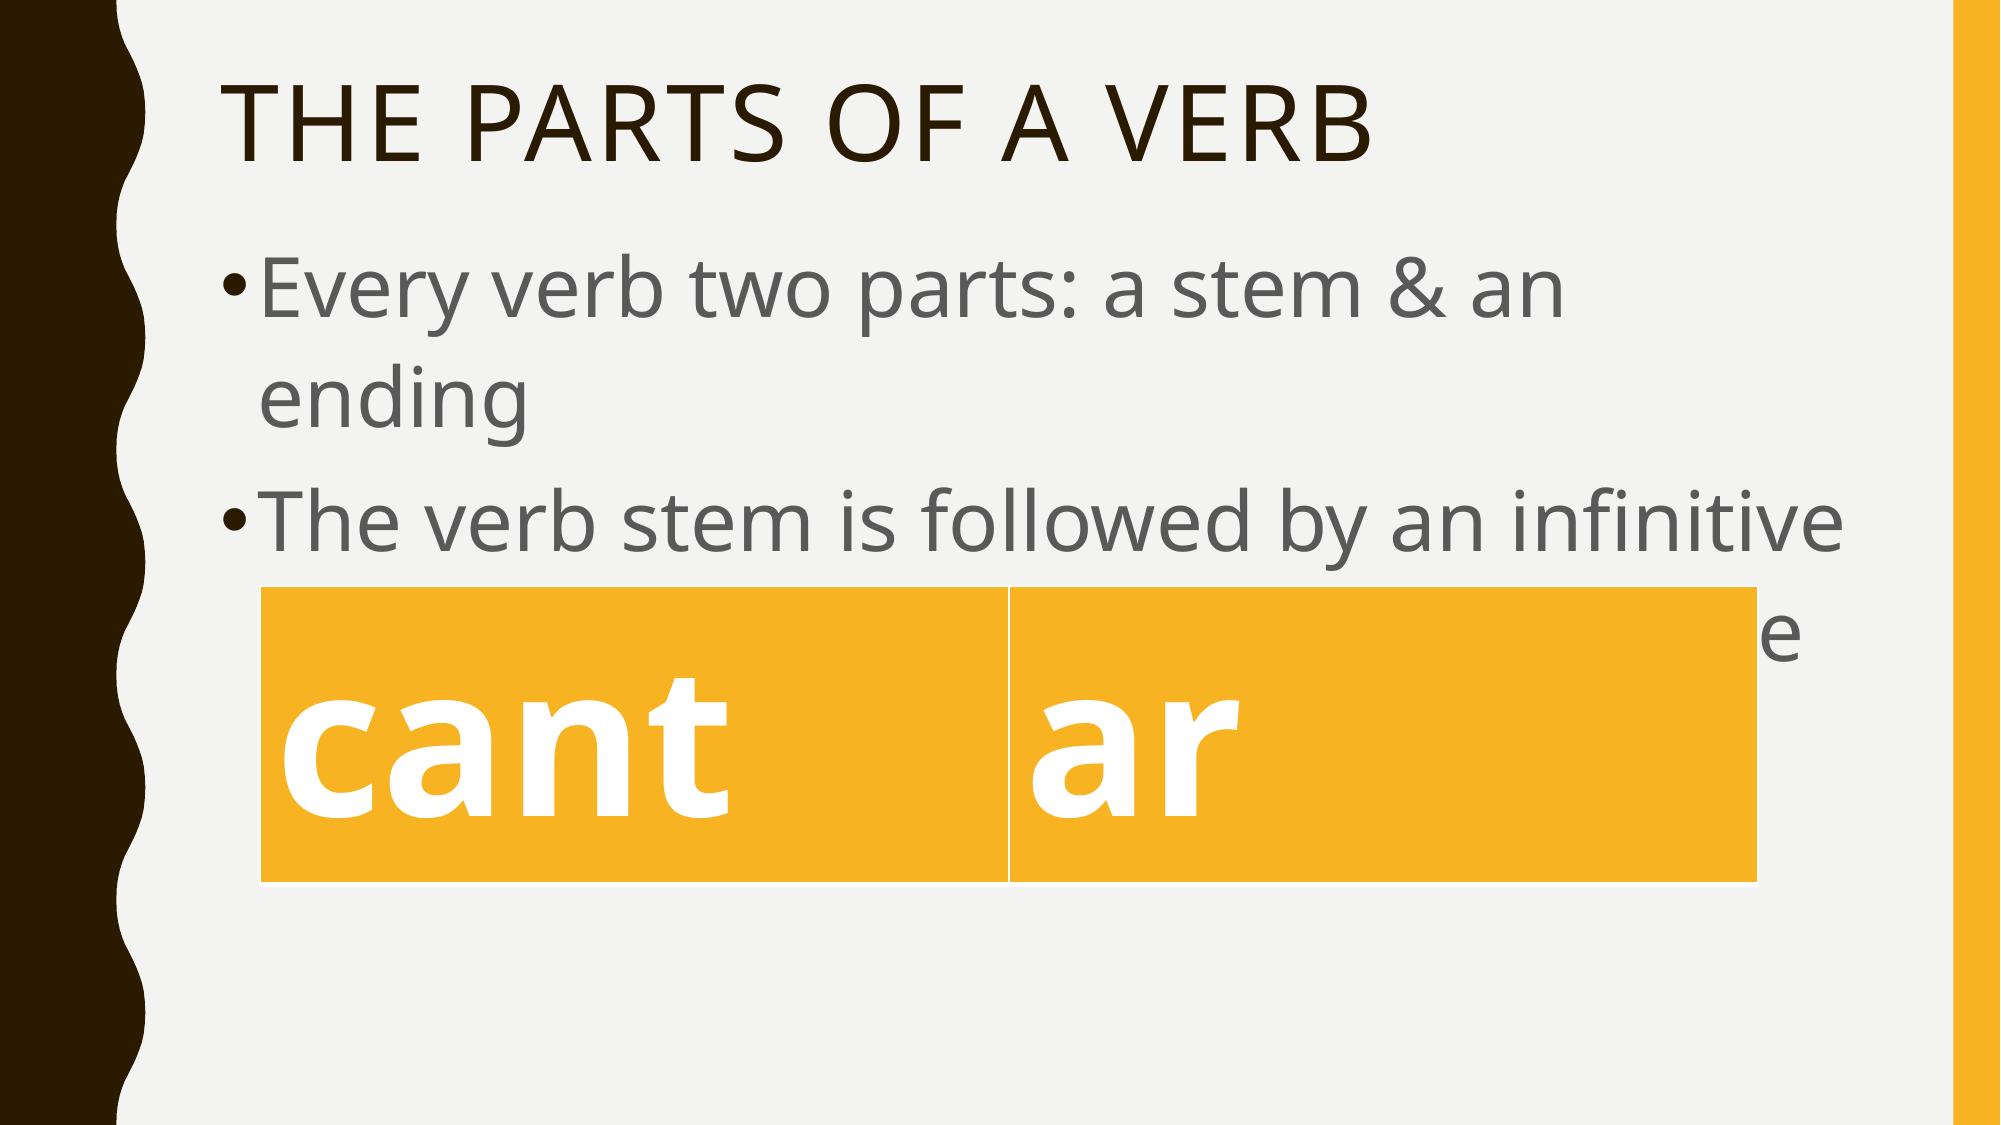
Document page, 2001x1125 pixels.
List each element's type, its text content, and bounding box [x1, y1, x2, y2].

table_header ar [1010, 587, 1757, 882]
table_header cant [261, 587, 1008, 882]
title The parts of a verb [205, 62, 1875, 216]
list Every verb two parts: a stem & an ending The verb stem is followed by an infinitive (ar, er, ir) ending, which does NOT name a subject. [205, 216, 1875, 965]
